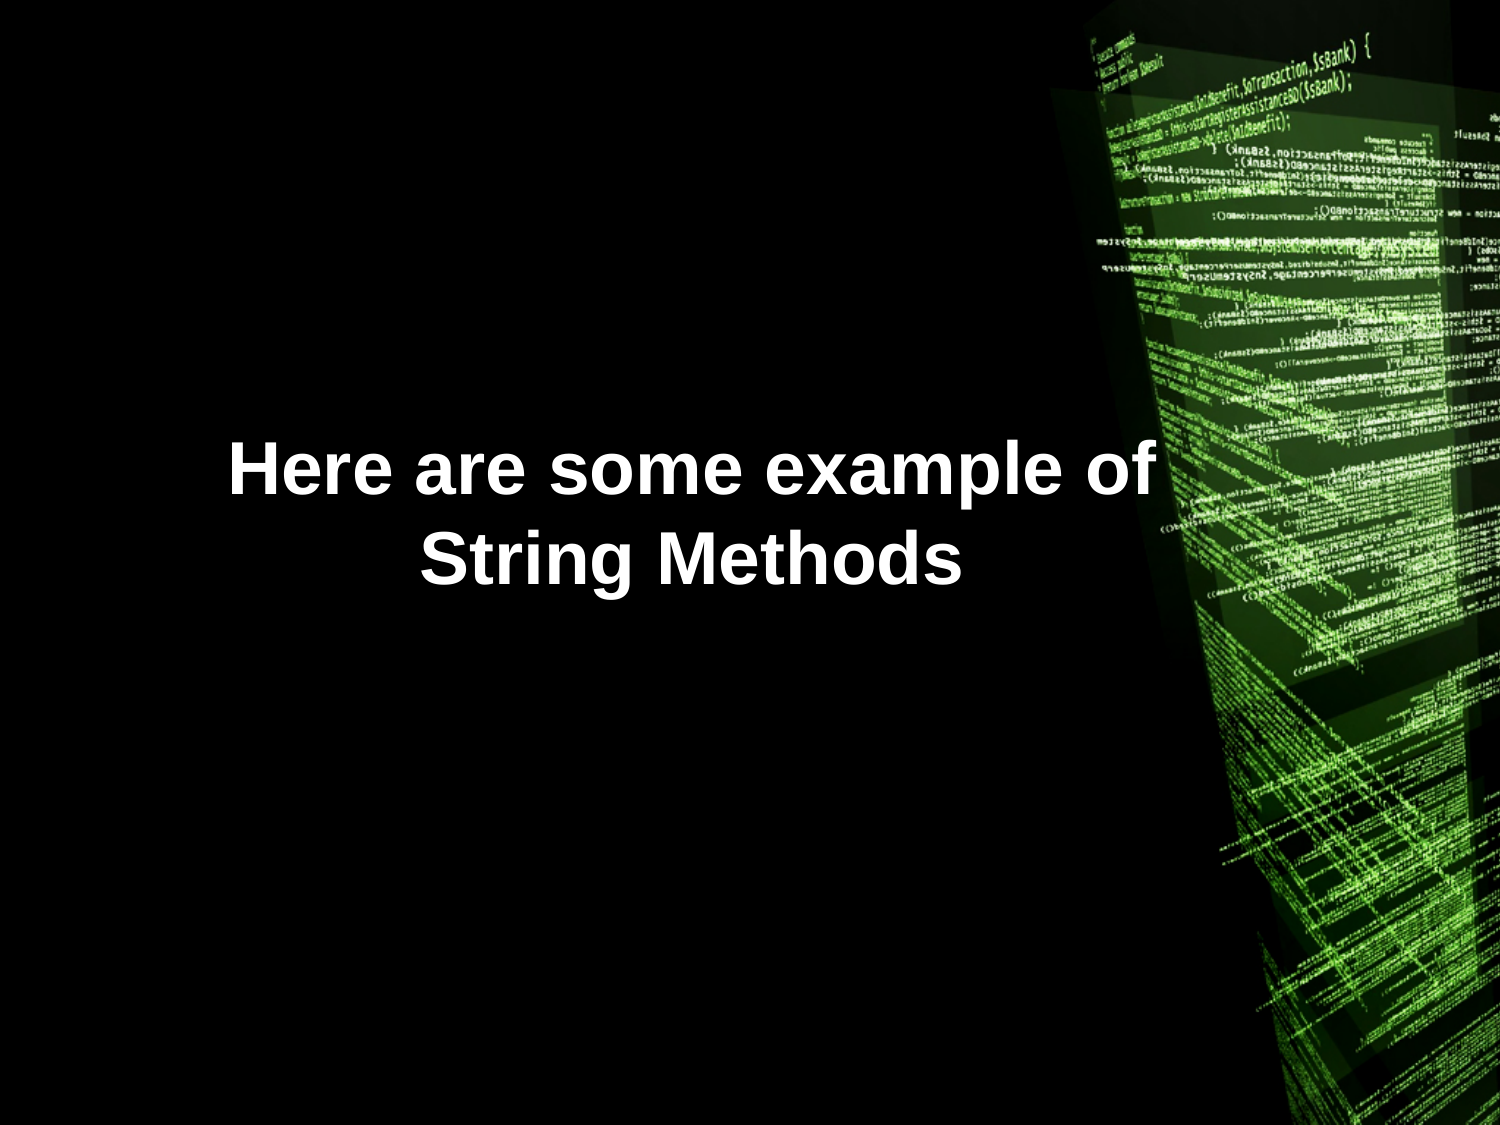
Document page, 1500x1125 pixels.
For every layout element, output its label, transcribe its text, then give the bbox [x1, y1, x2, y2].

picture [0, 0, 1500, 1125]
title Here are some example of String Methods [147, 420, 1237, 599]
